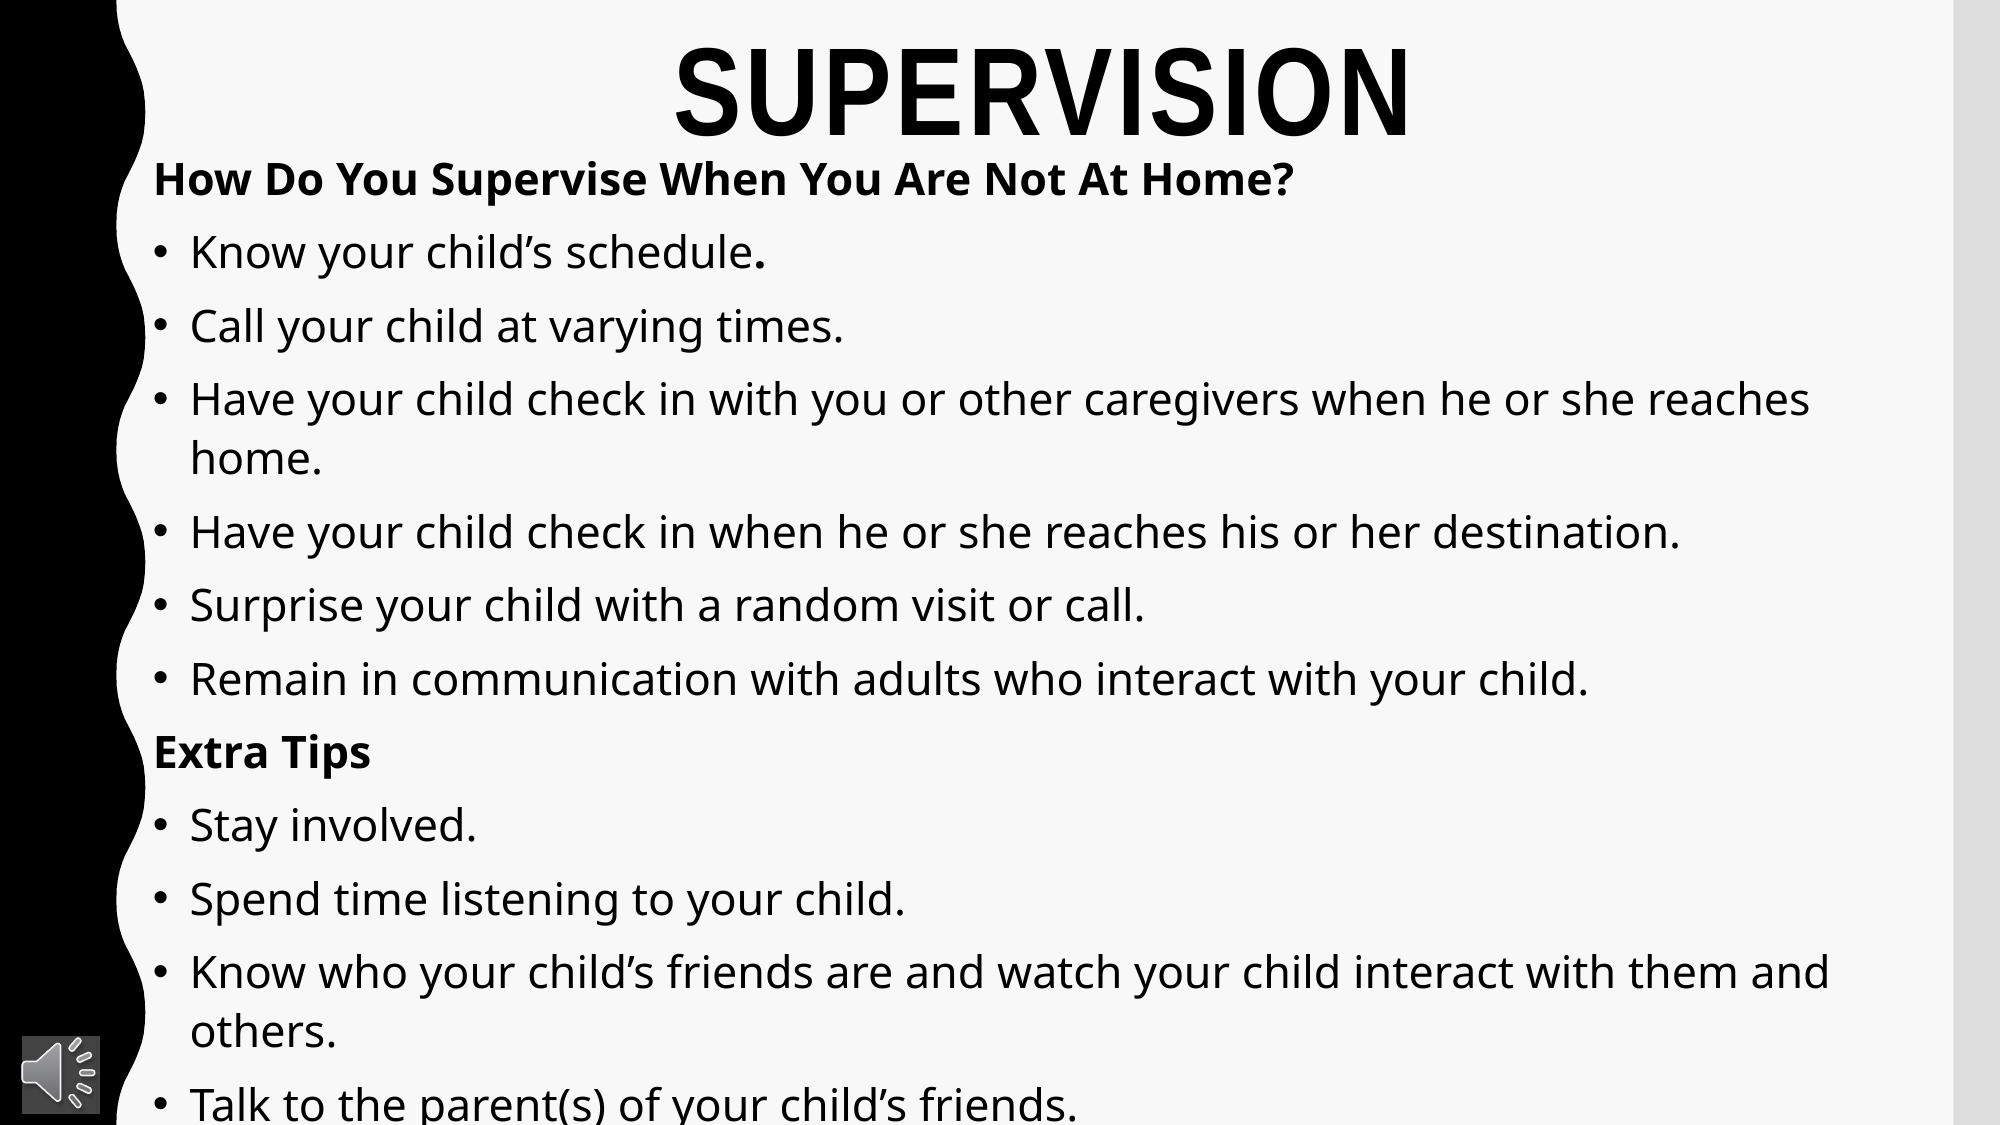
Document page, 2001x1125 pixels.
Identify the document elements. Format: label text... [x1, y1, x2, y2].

list How Do You Supervise When You Are Not At Home? Know your child’s schedule. Call your child at varying times. Have your child check in with you or other caregivers when he or she reaches home. Have your child check in when he or she reaches his or her destination. Surprise your child with a random visit or call. Remain in communication with adults who interact with your child. Extra Tips Stay involved. Spend time listening to your child. Know who your child’s friends are and watch your child interact with them and others. Talk to the parent(s) of your child’s friends. [137, 137, 1955, 1125]
title Supervision [225, 19, 1866, 137]
picture [20, 1034, 101, 1115]
